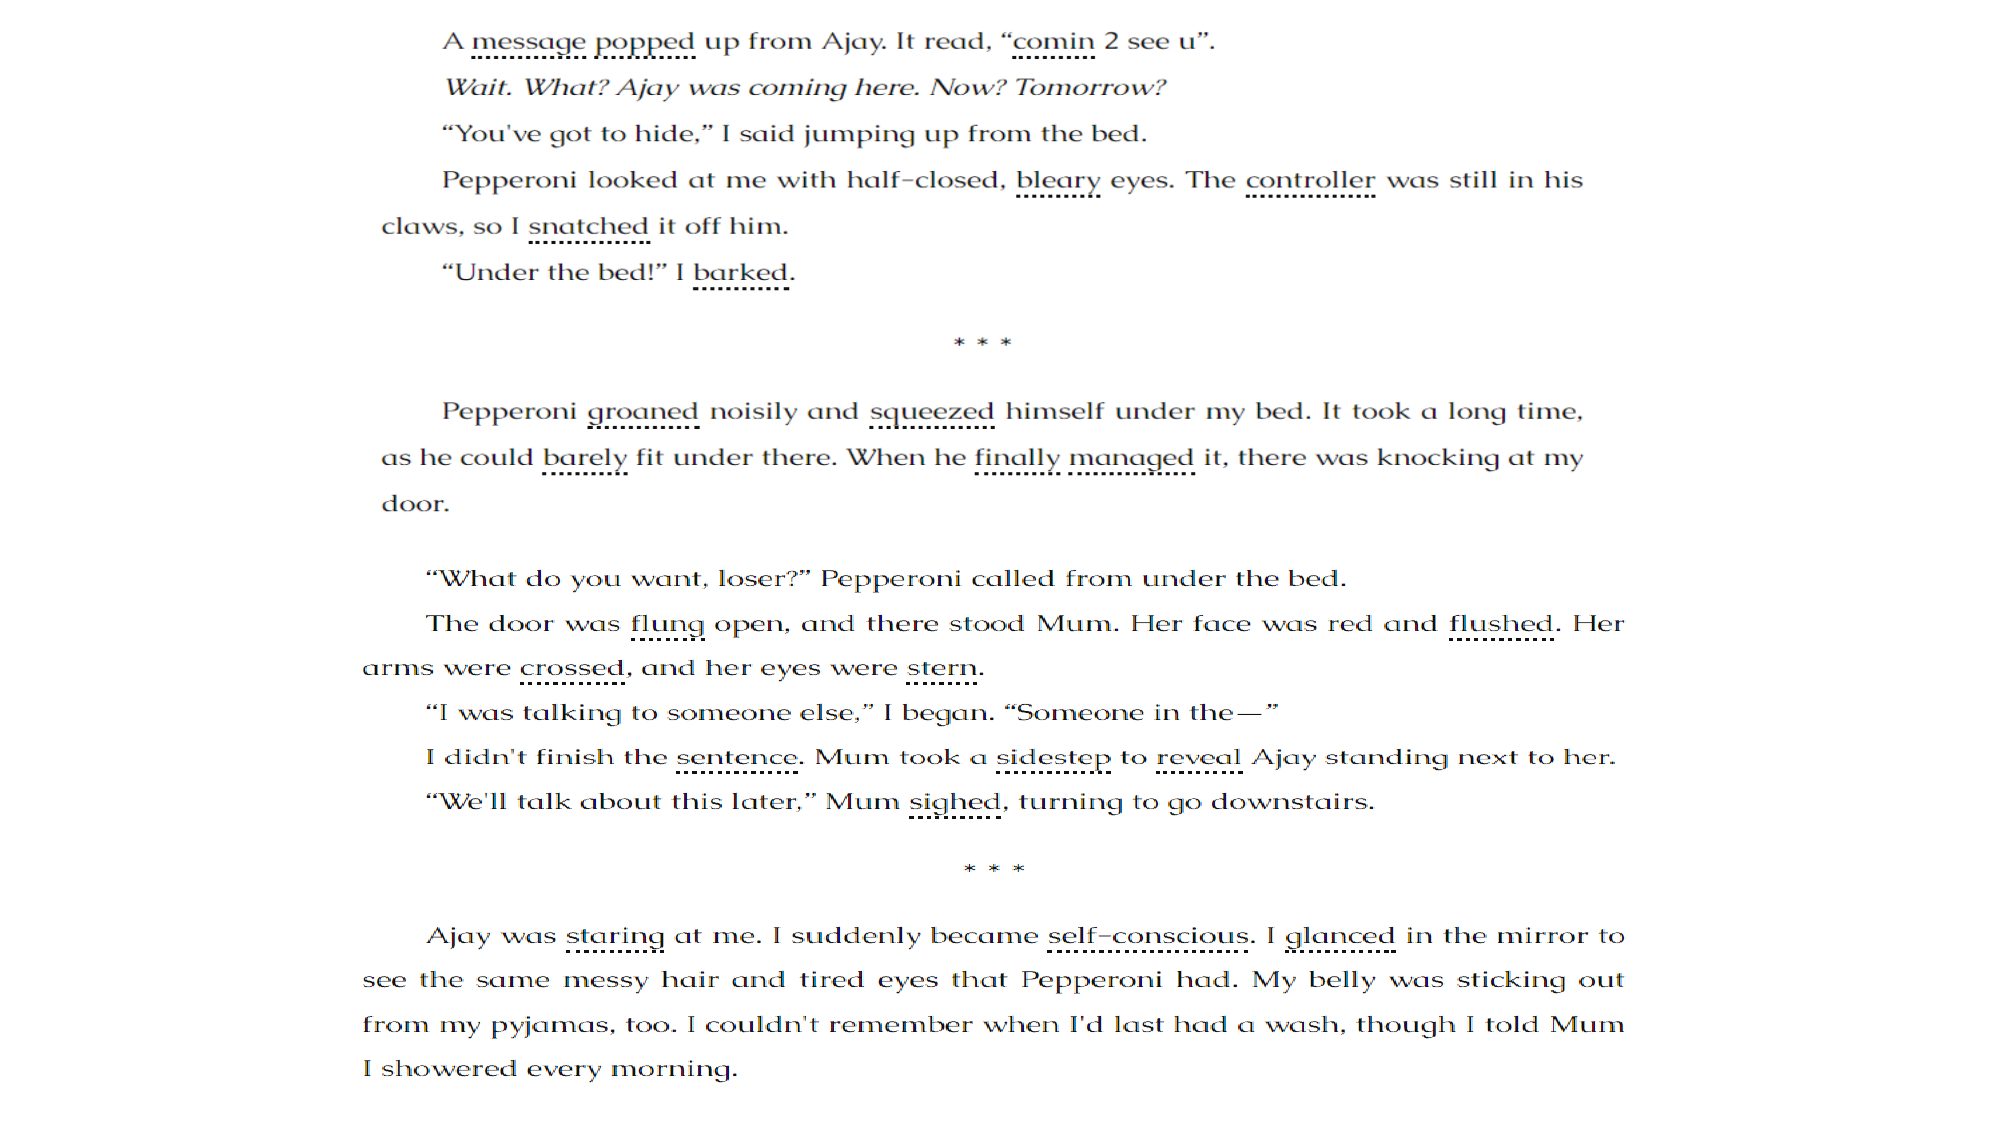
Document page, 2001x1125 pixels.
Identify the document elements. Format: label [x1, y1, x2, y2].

picture [303, 0, 1696, 1095]
